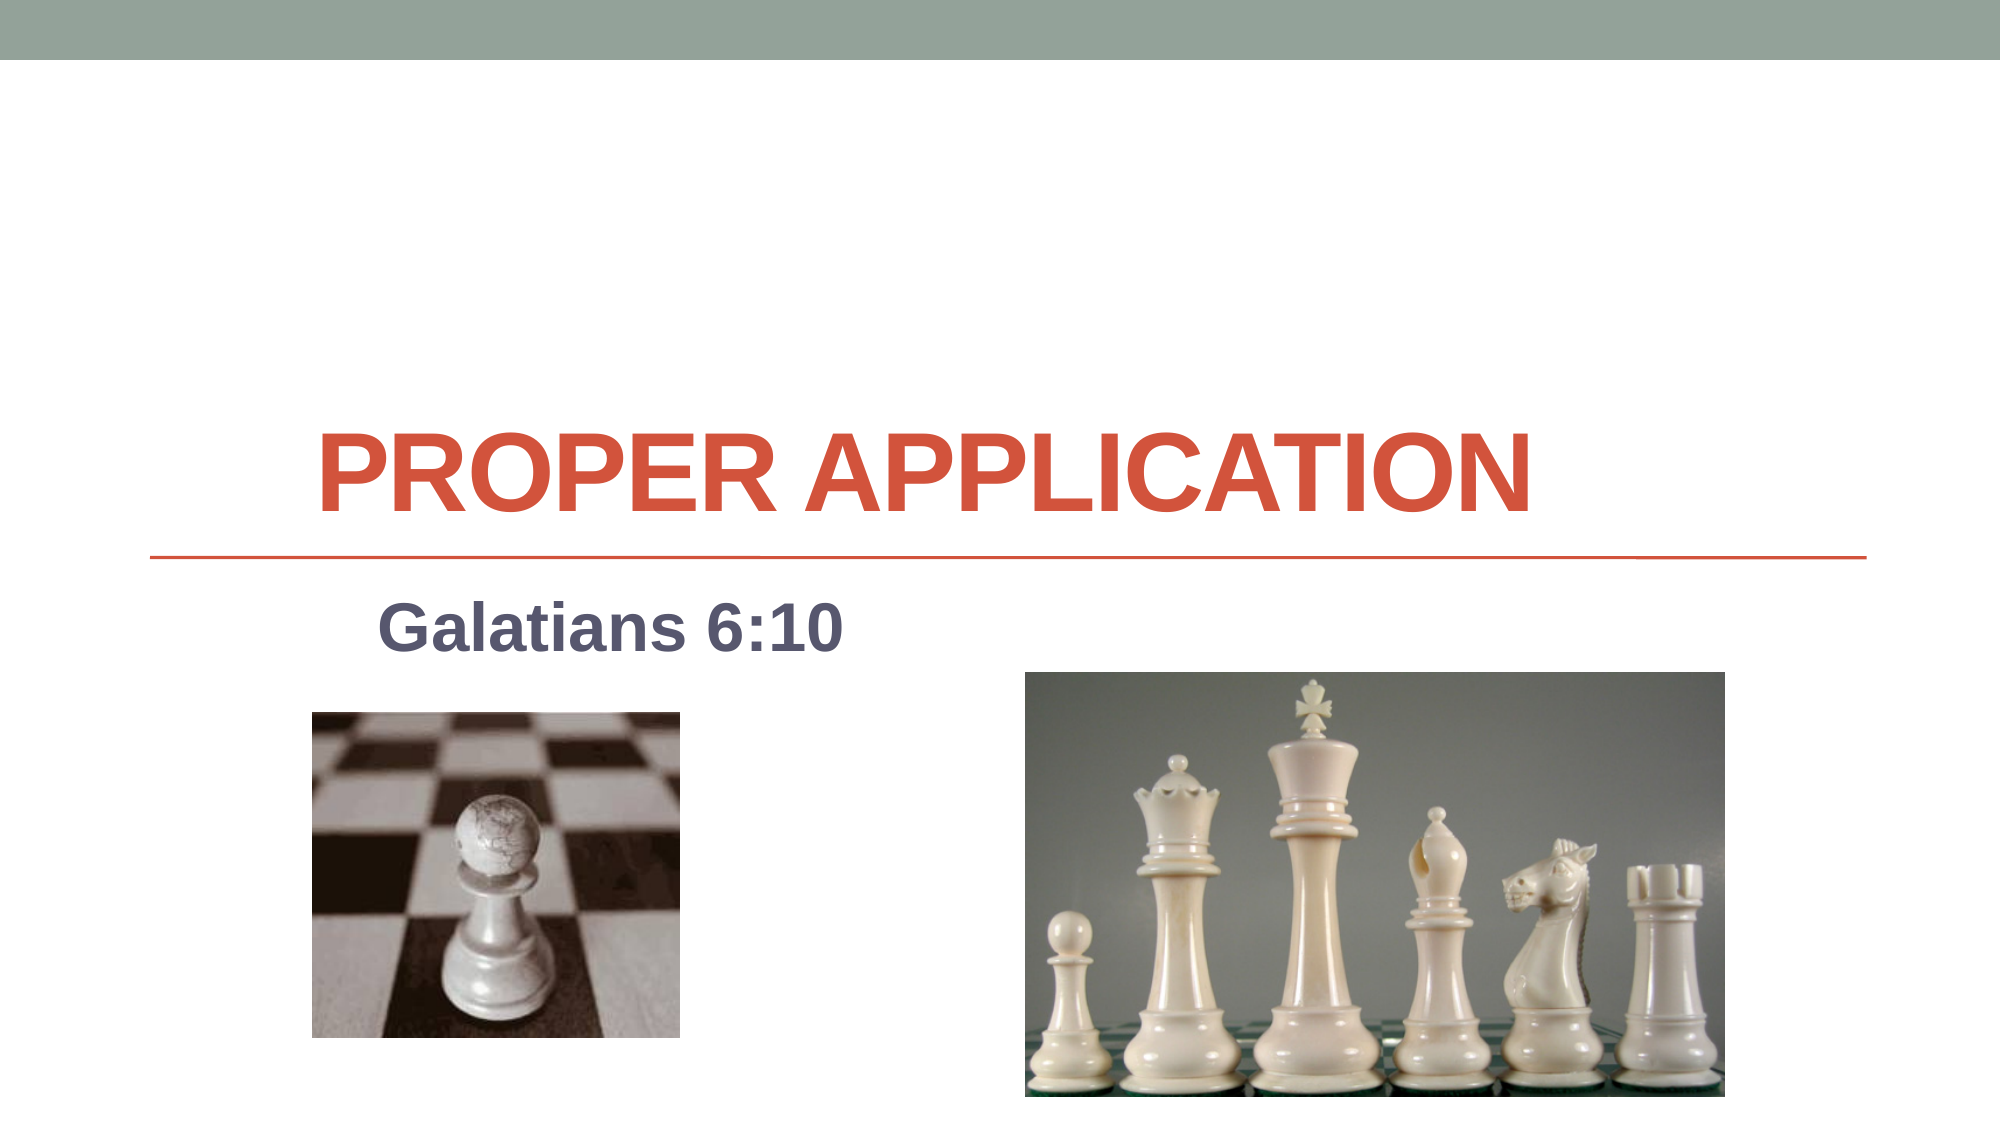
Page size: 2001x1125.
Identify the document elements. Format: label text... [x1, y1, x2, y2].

subtitle Galatians 6:10 [362, 575, 1725, 673]
picture [312, 712, 680, 1038]
picture [1024, 672, 1726, 1097]
title Proper Application [300, 112, 1650, 542]
